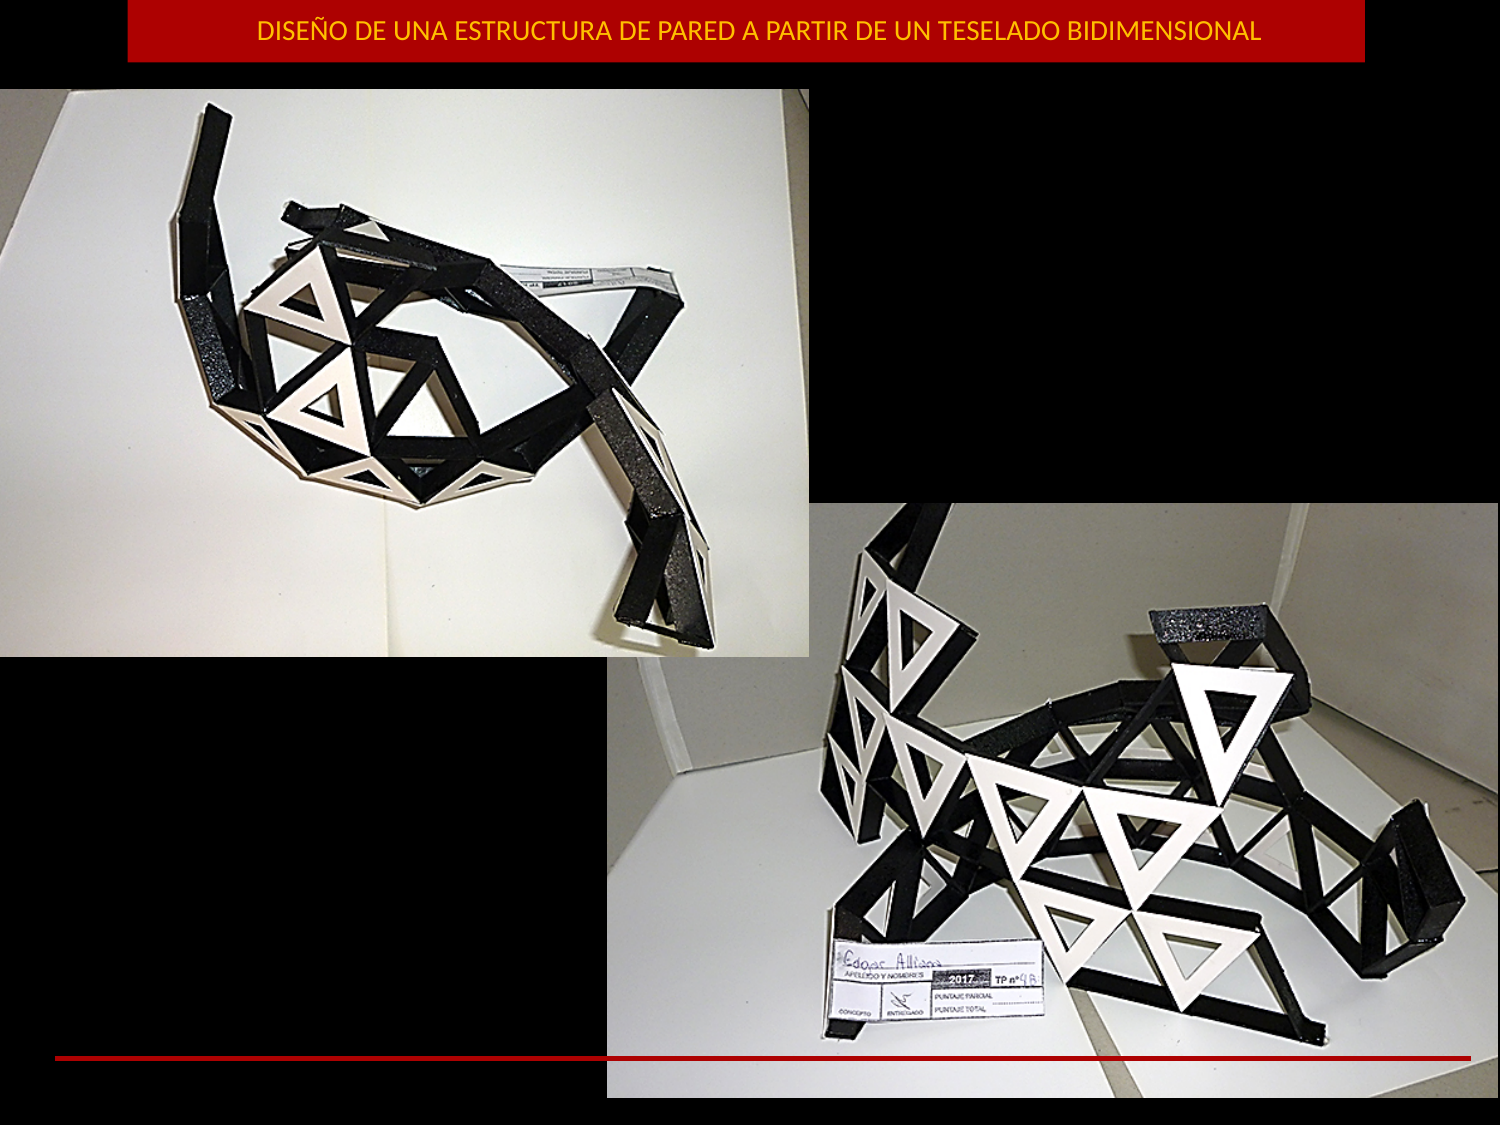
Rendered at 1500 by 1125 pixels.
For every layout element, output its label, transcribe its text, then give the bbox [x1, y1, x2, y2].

picture [0, 89, 1499, 1098]
text_box DISEÑO DE UNA ESTRUCTURA DE PARED A PARTIR DE UN TESELADO BIDIMENSIONAL [242, 4, 1294, 65]
